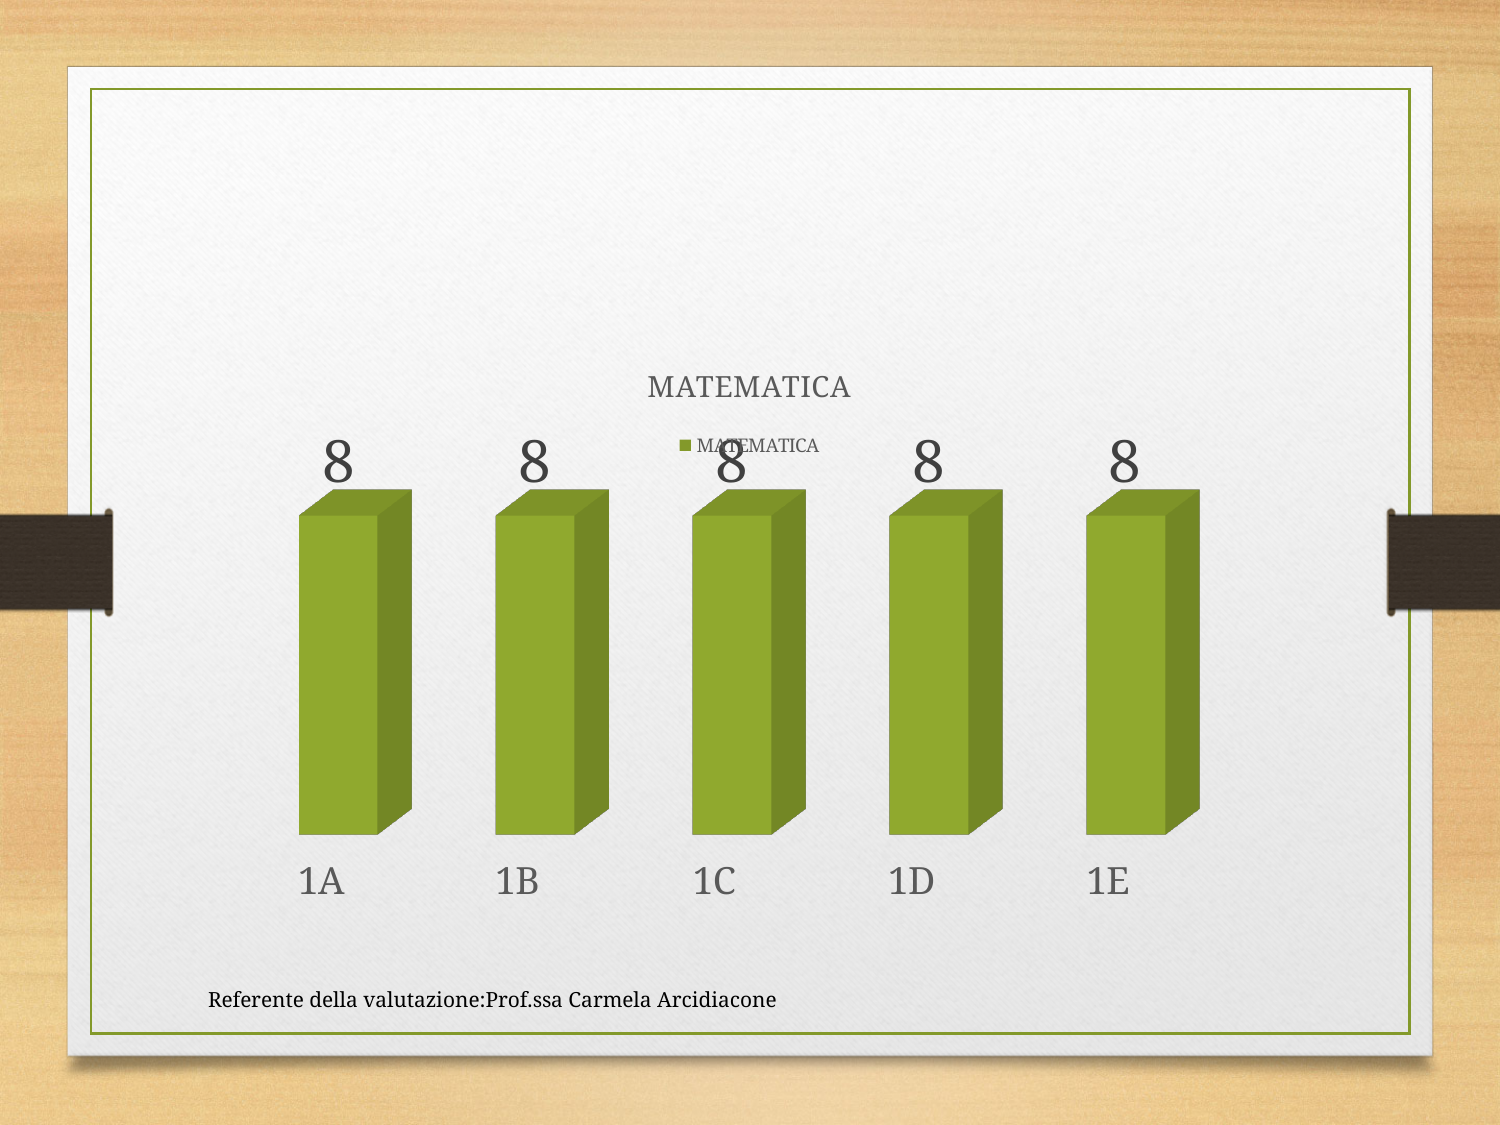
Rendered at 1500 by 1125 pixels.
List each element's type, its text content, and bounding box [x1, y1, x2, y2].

picture [0, 0, 1500, 1125]
footer Referente della valutazione:Prof.ssa Carmela Arcidiacone [193, 977, 1031, 1024]
chart [192, 337, 1306, 918]
